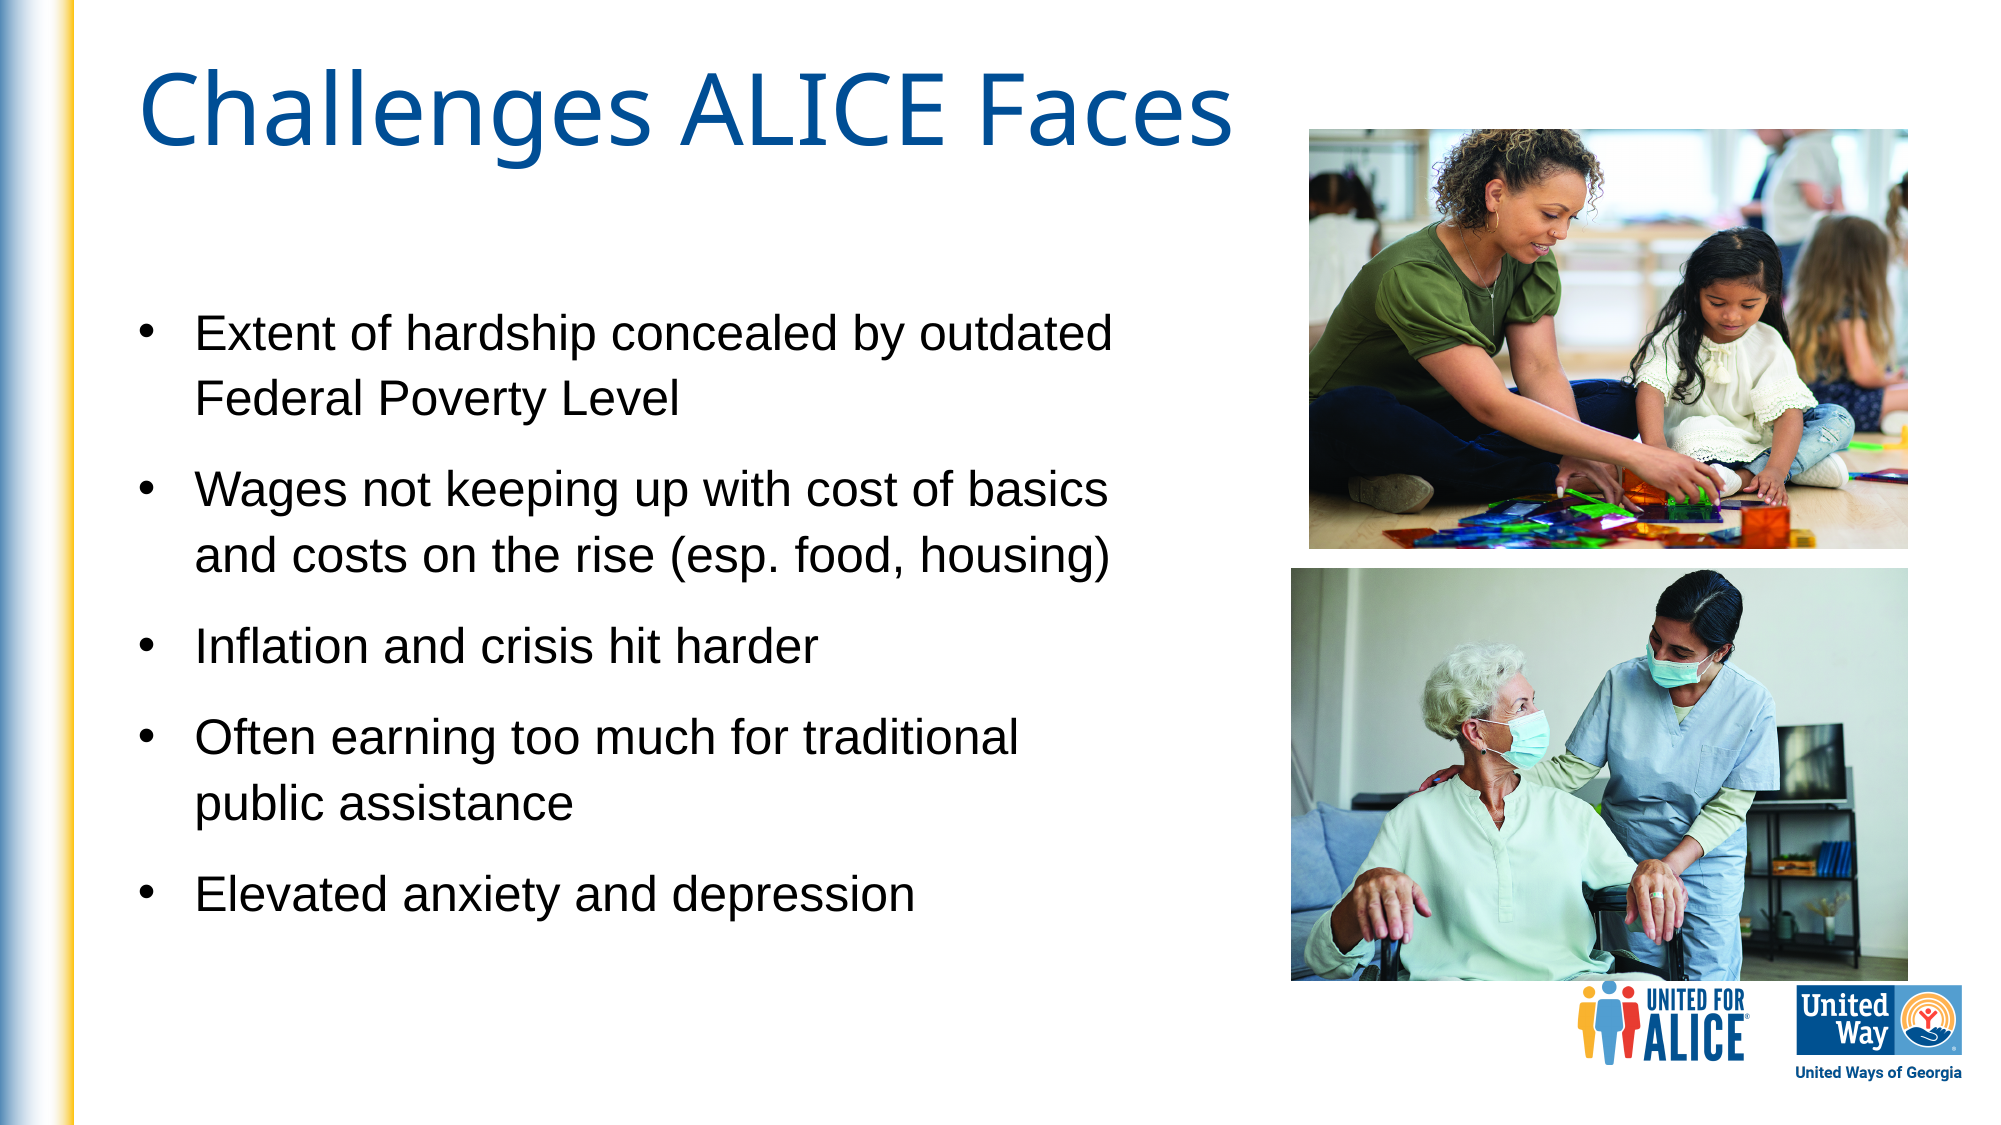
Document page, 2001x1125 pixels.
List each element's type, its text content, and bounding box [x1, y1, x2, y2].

picture [1290, 568, 1985, 1116]
text_box Extent of hardship concealed by outdated Federal Poverty Level Wages not keeping up with cost of basics and costs on the rise (esp. food, housing) Inflation and crisis hit harder Often earning too much for traditional public assistance Elevated anxiety and depression [123, 286, 1131, 1112]
picture [1309, 129, 1908, 549]
text_box Challenges ALICE Faces [123, 52, 1272, 194]
